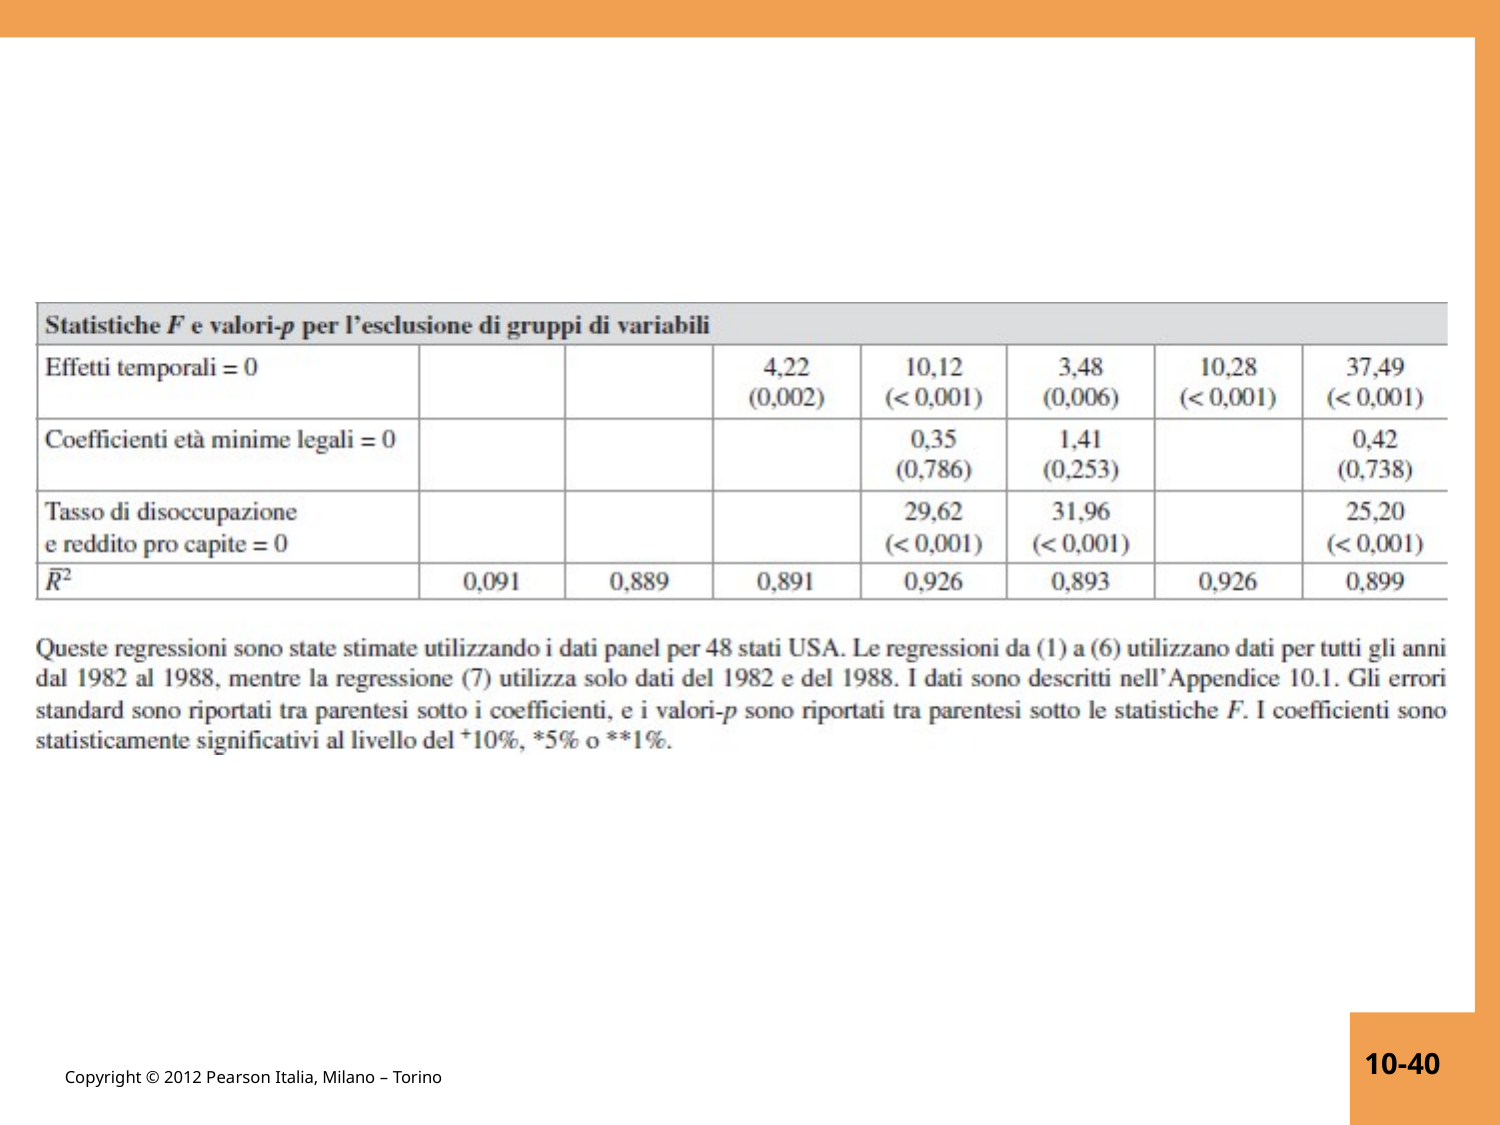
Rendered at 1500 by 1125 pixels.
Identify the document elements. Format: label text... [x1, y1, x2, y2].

slide_number 10-40 [1362, 1042, 1468, 1125]
footer Copyright © 2012 Pearson Italia, Milano – Torino [62, 1065, 483, 1125]
text_box [35, 302, 1448, 755]
